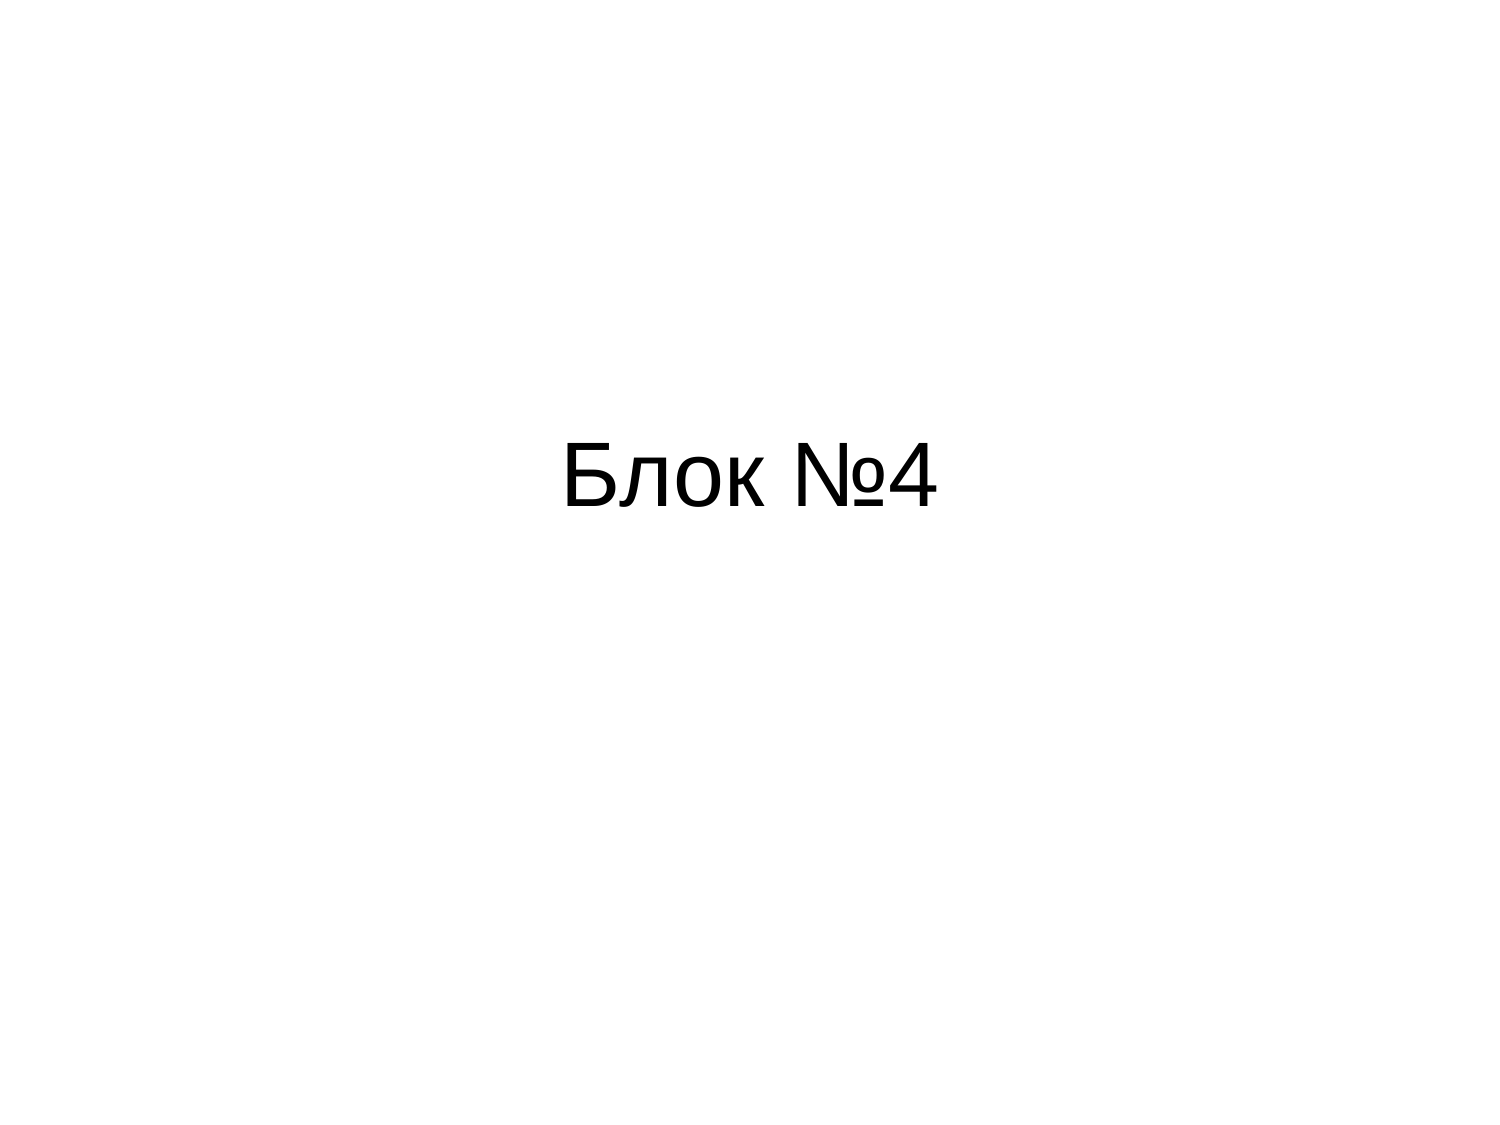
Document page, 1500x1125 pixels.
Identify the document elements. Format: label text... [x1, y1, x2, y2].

title Блок №4 [112, 349, 1388, 591]
